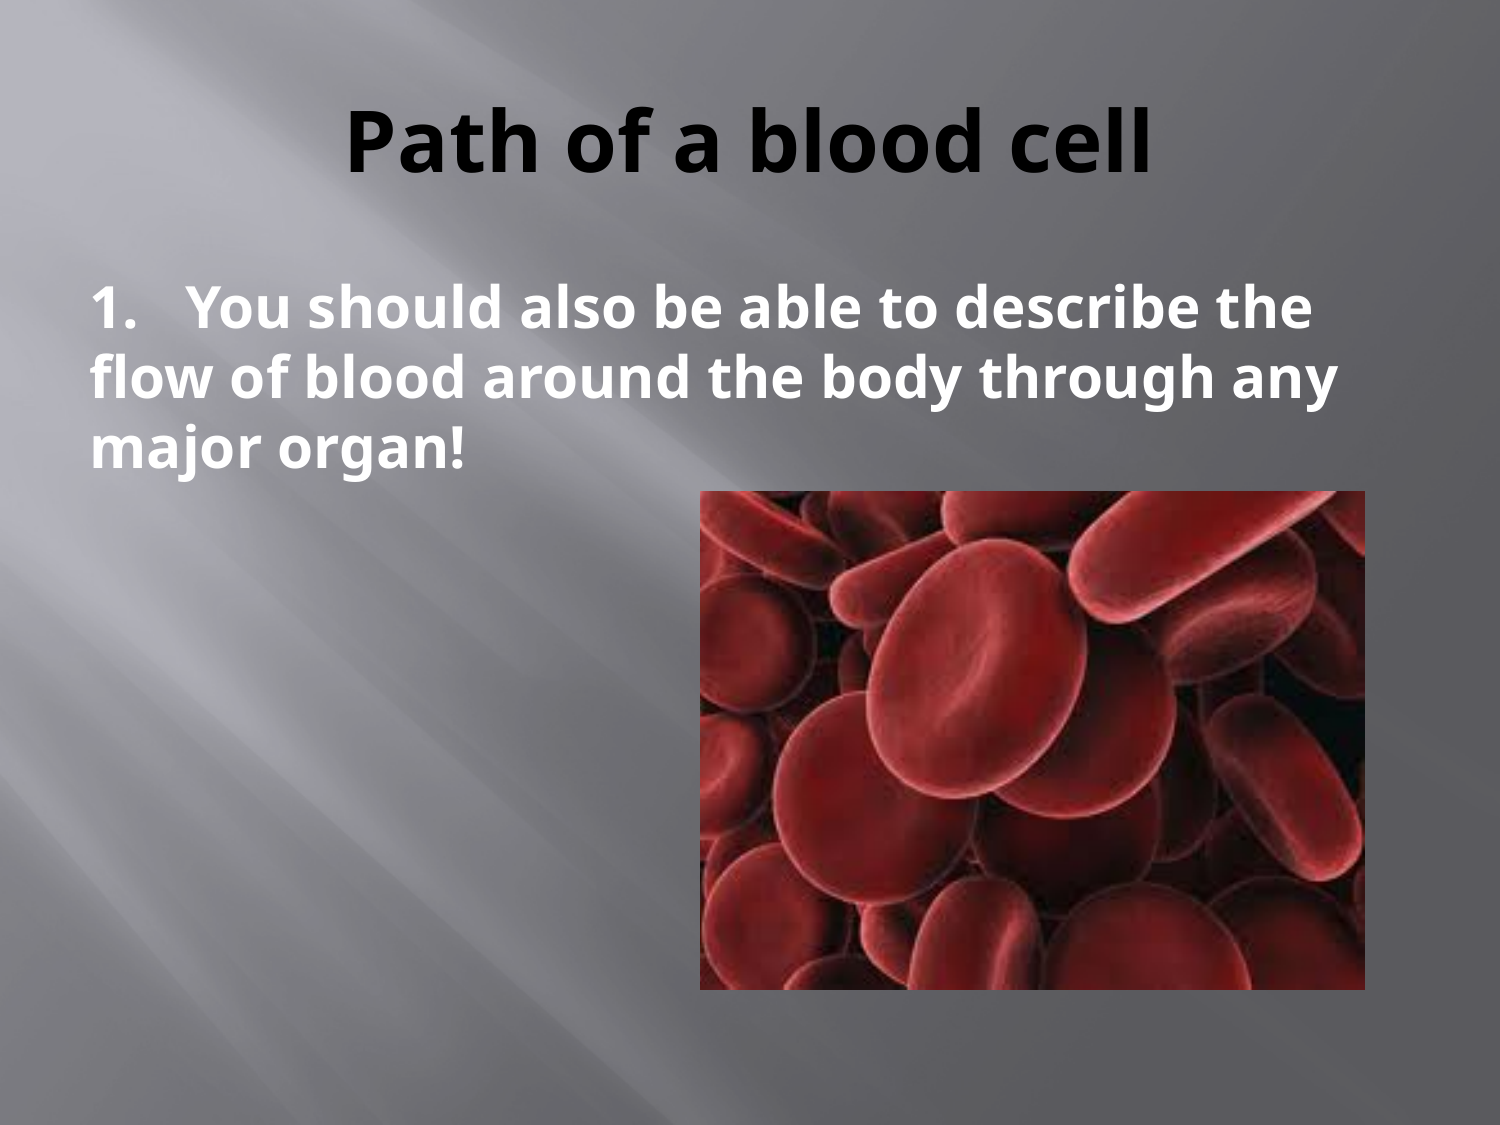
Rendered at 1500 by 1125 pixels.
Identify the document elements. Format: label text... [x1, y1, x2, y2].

title Path of a blood cell [75, 45, 1425, 233]
picture [699, 491, 1365, 990]
list 1. You should also be able to describe the flow of blood around the body through any major organ! [75, 262, 1425, 1035]
